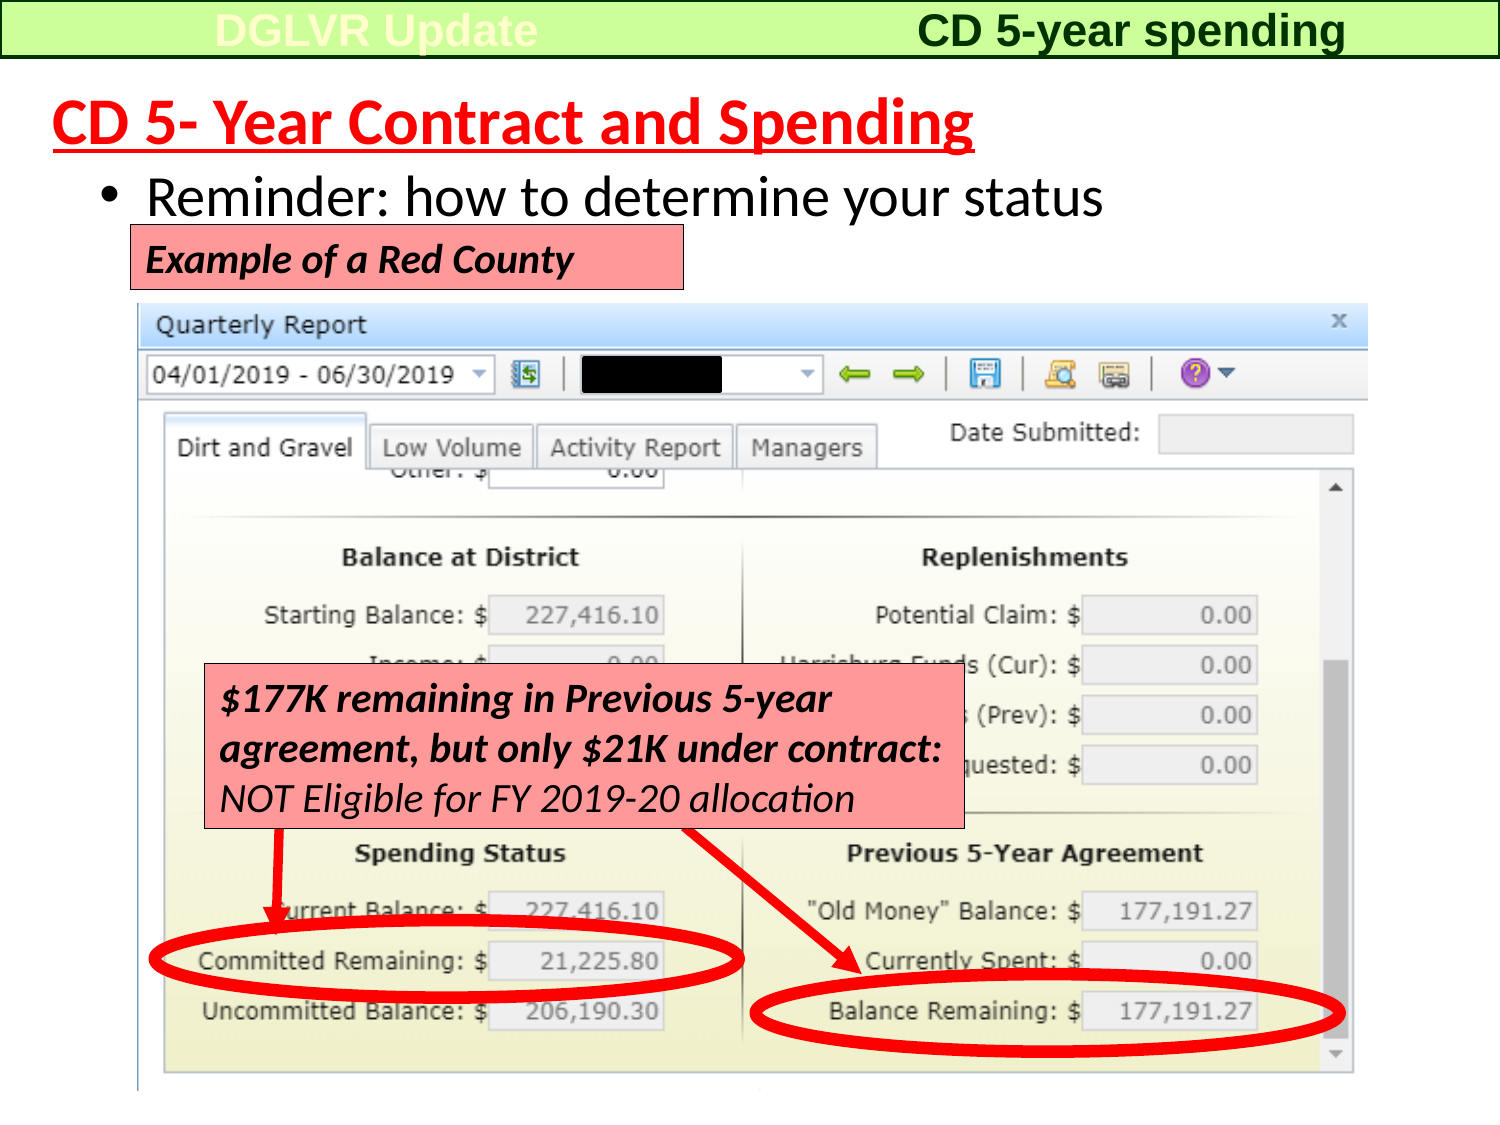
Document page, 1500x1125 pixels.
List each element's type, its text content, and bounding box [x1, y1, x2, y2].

text_box CD 5- Year Contract and Spending Reminder: how to determine your status [37, 70, 1463, 1125]
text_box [683, 826, 862, 975]
text_box CD 5-year spending [755, 0, 1500, 63]
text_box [275, 825, 280, 936]
picture [137, 303, 1368, 1091]
text_box DGLVR Update [0, 0, 754, 63]
text_box Example of a Red County [130, 224, 684, 290]
